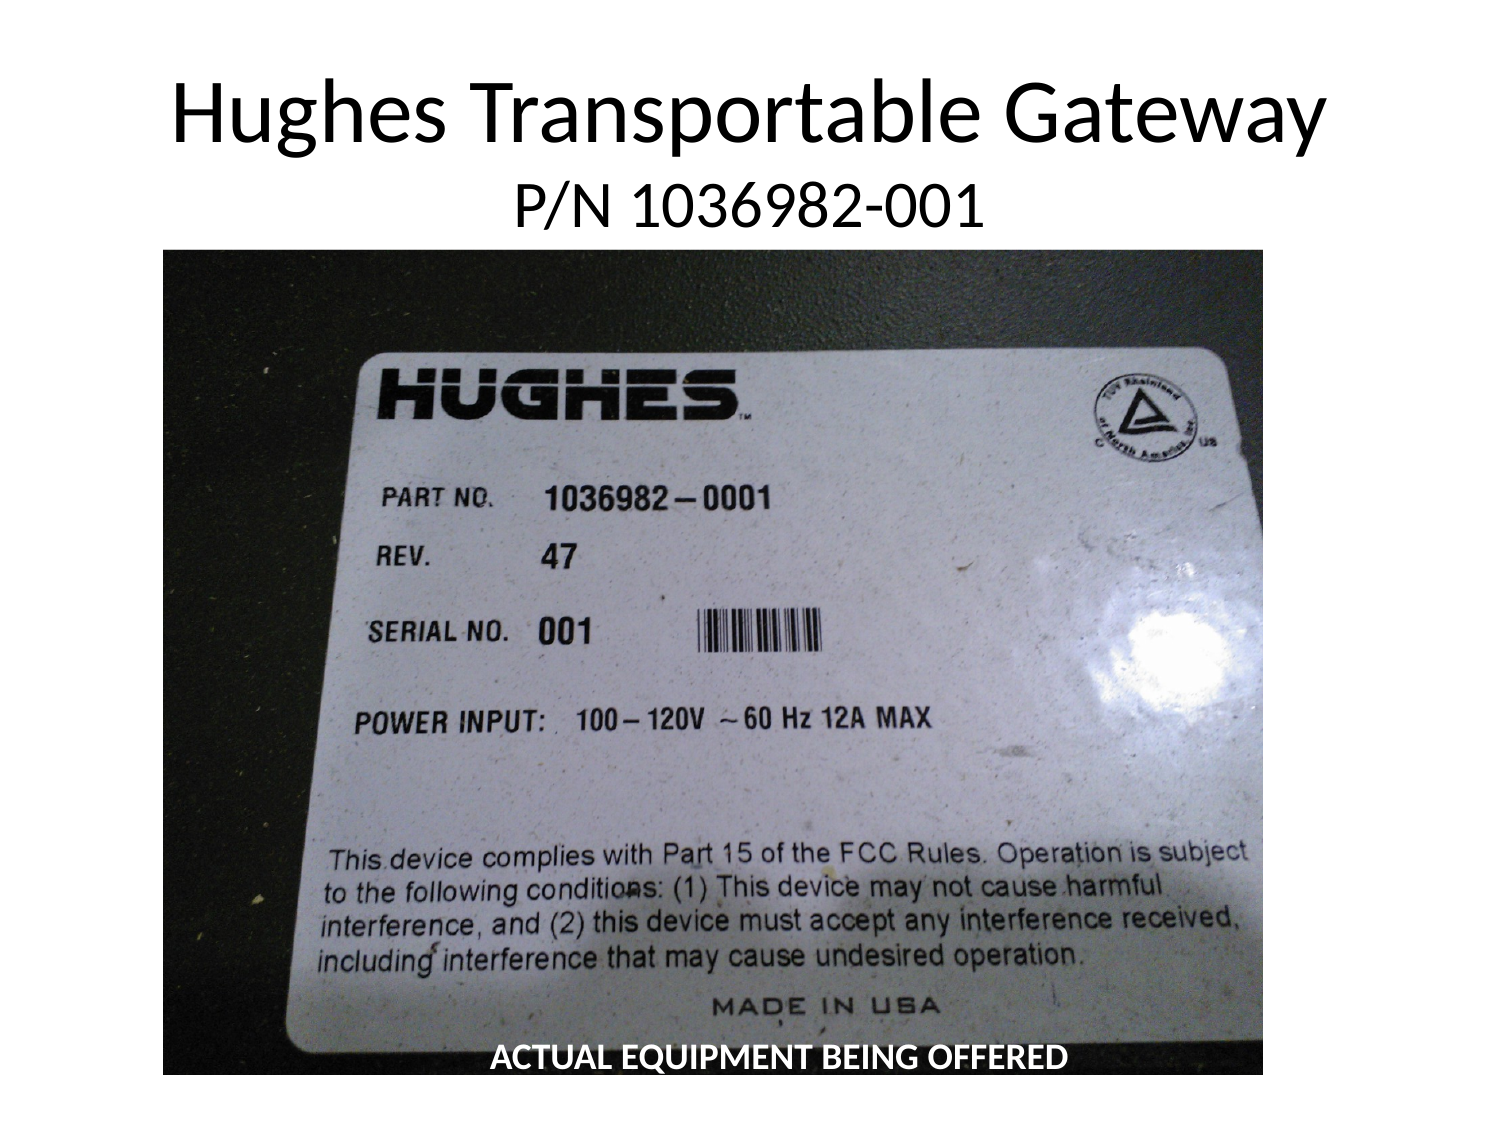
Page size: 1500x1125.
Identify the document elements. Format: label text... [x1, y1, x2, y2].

picture [164, 112, 1262, 1125]
title Hughes Transportable Gateway P/N 1036982-001 [112, 24, 1388, 267]
